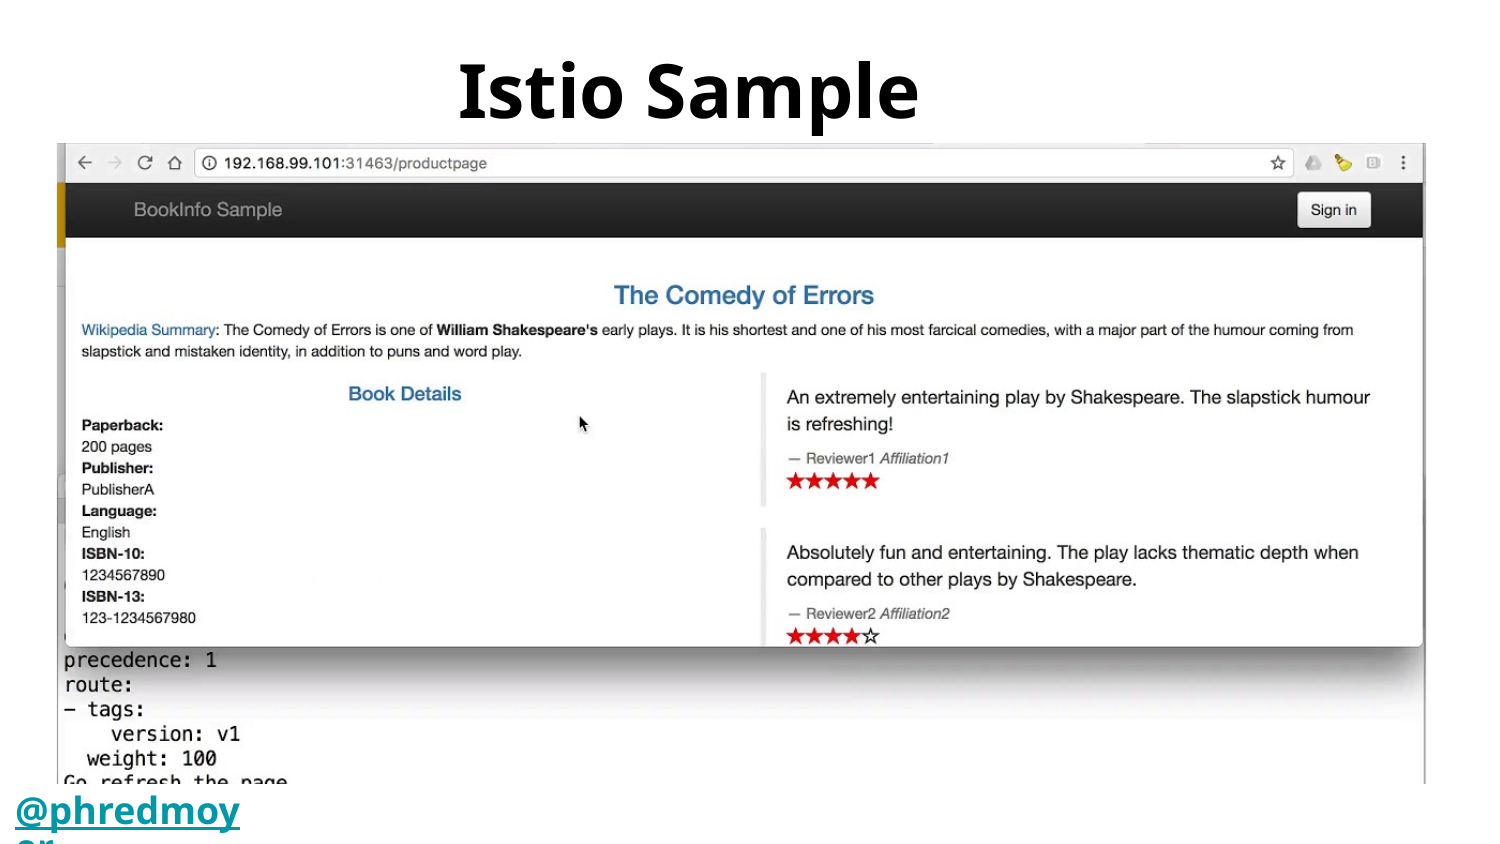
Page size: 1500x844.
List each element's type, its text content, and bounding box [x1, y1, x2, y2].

title Istio Sample App [443, 28, 1057, 123]
text_box @phredmoyer [0, 784, 269, 841]
picture [56, 143, 1427, 784]
